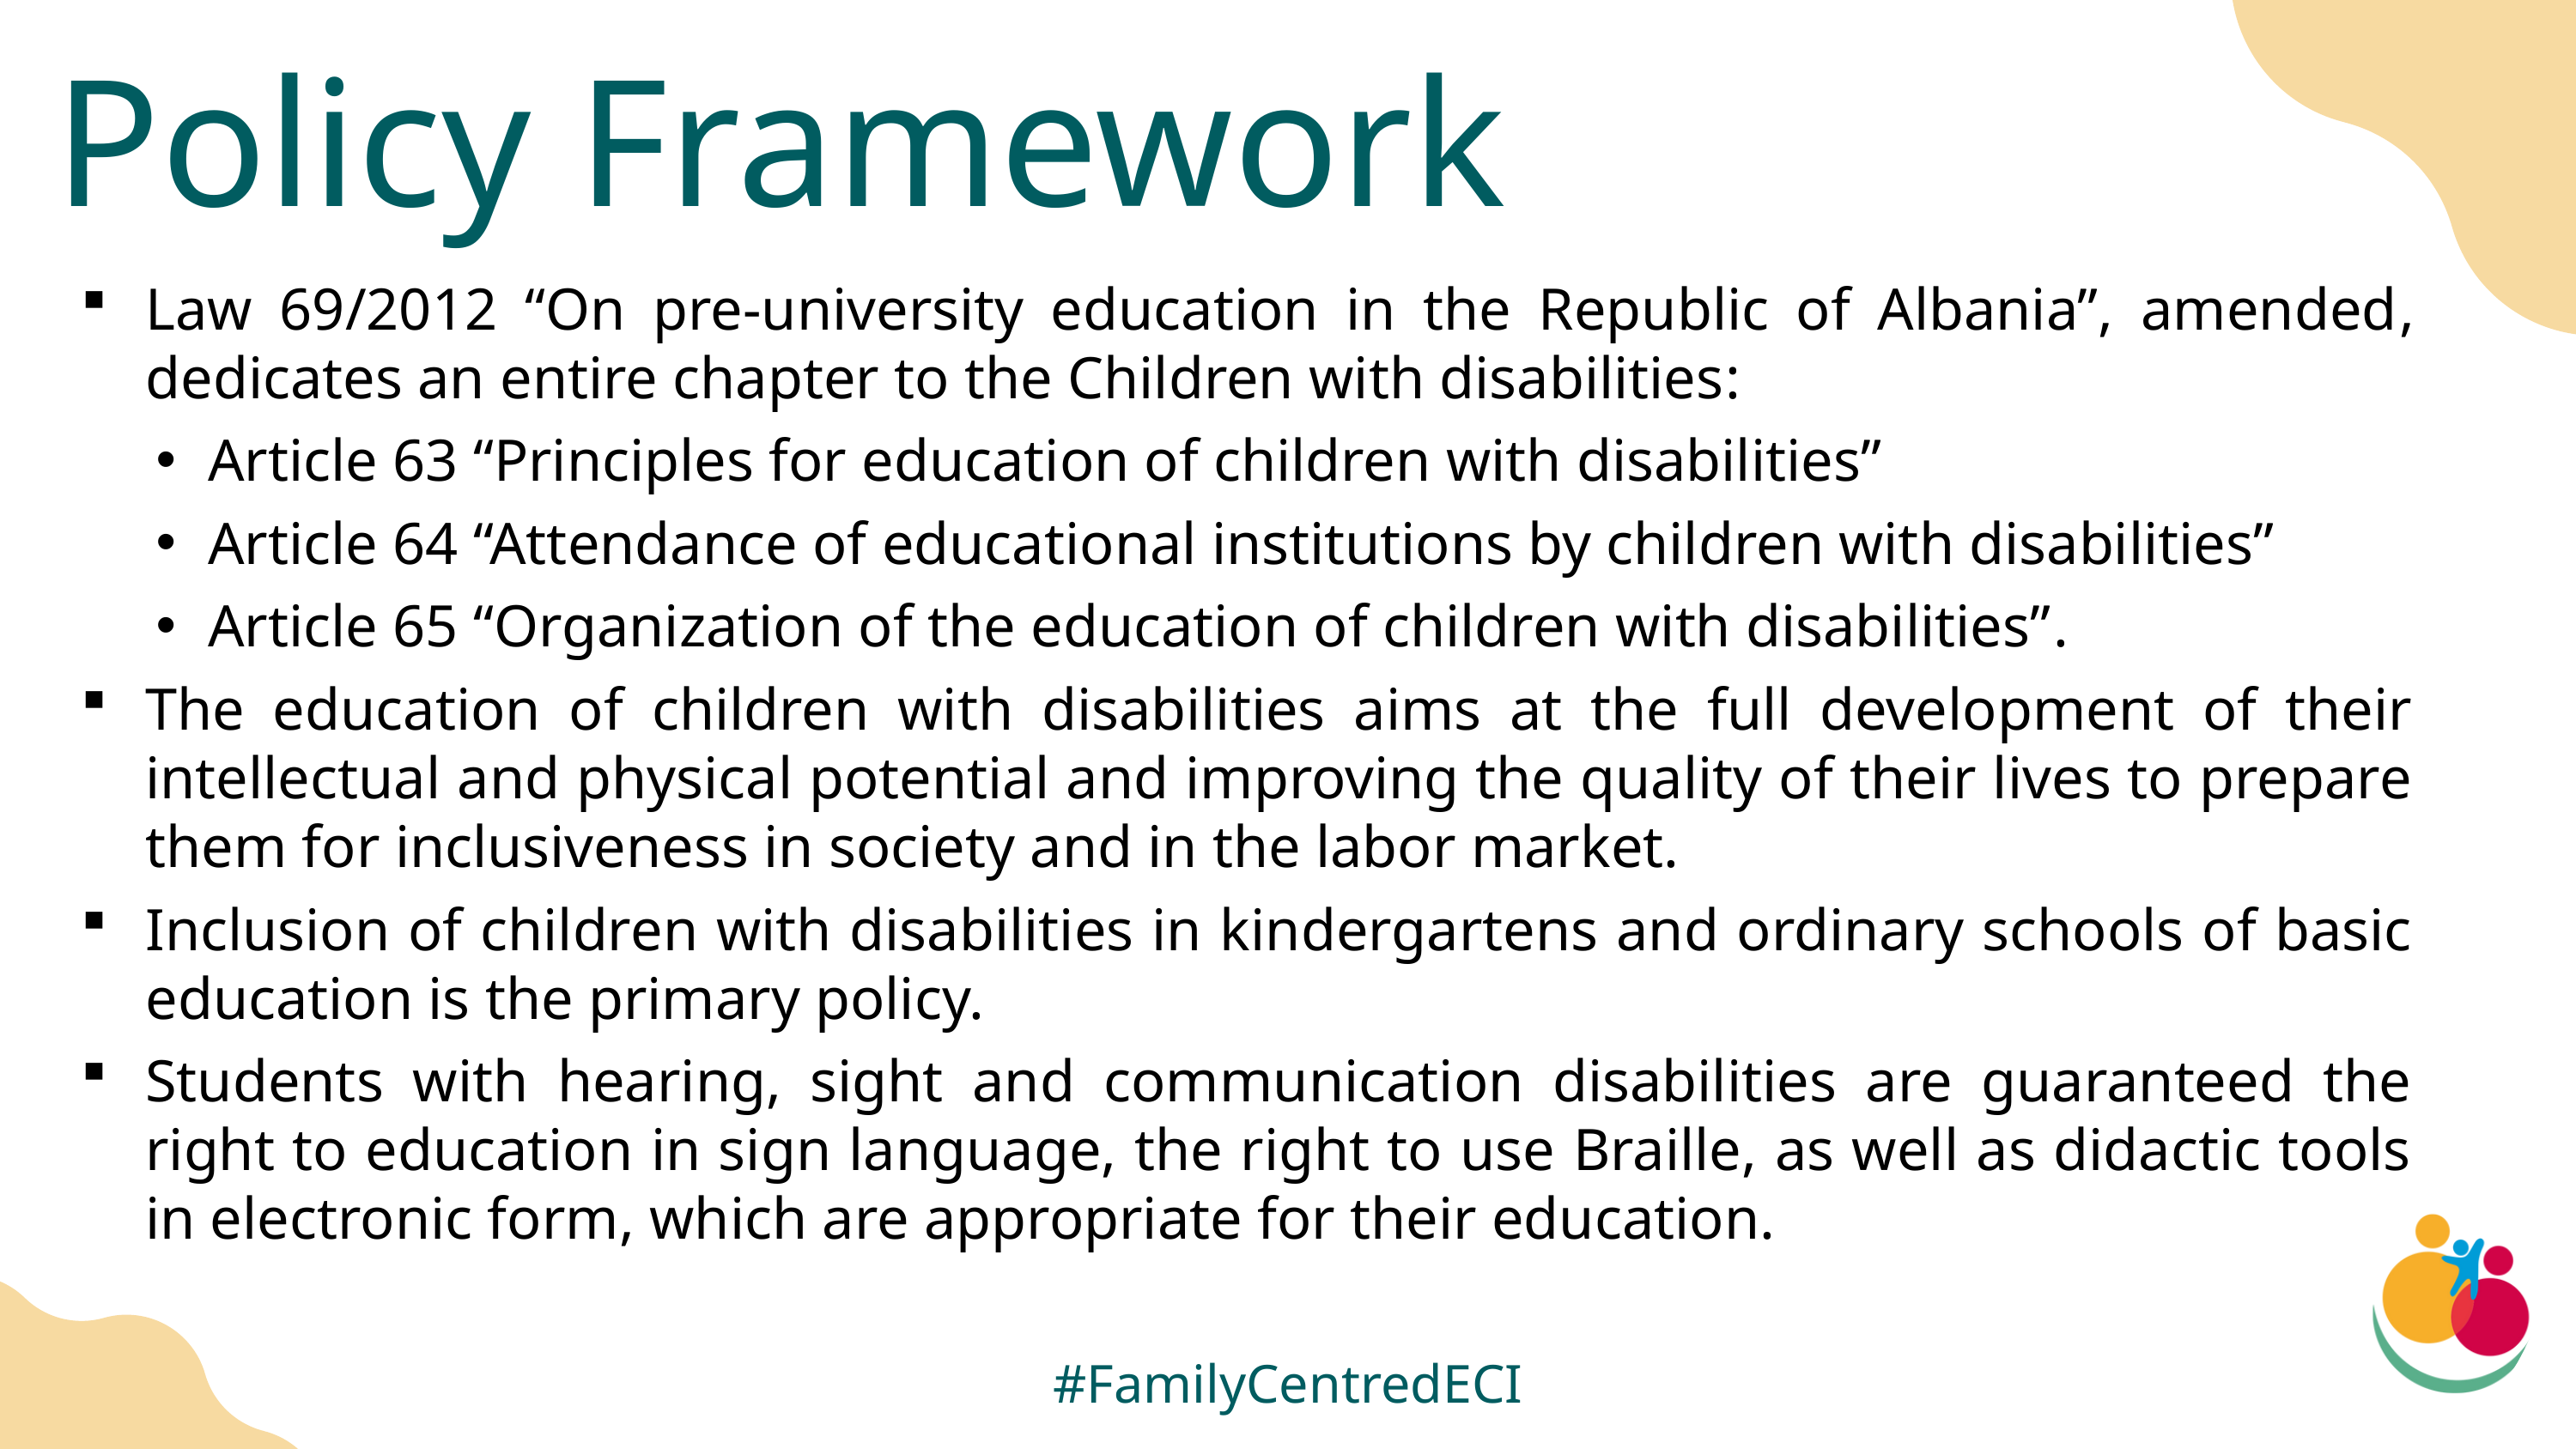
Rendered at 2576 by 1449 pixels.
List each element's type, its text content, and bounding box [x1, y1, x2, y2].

text_box Policy Framework [54, 65, 1717, 241]
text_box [2324, 1194, 2538, 1414]
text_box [0, 1285, 361, 1449]
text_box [2167, 0, 2576, 390]
text_box Law 69/2012 “On pre-university education in the Republic of Albania”, amended, dedicates an entire chapter to the Children with disabilities: Article 63 “Principles for education of children with disabilities” Article 64 “Attendance of educational institutions by children with disabilities” Article 65 “Organization of the education of children with disabilities”. The education of children with disabilities aims at the full development of their intellectual and physical potential and improving the quality of their lives to prepare them for inclusiveness in society and in the labor market. Inclusion of children with disabilities in kindergartens and ordinary schools of basic education is the primary policy. Students with hearing, sight and communication disabilities are guaranteed the right to education in sign language, the right to use Braille, as well as didactic tools in electronic form, which are appropriate for their education. [81, 272, 2415, 1252]
text_box #FamilyCentredECI [1049, 1340, 1527, 1414]
